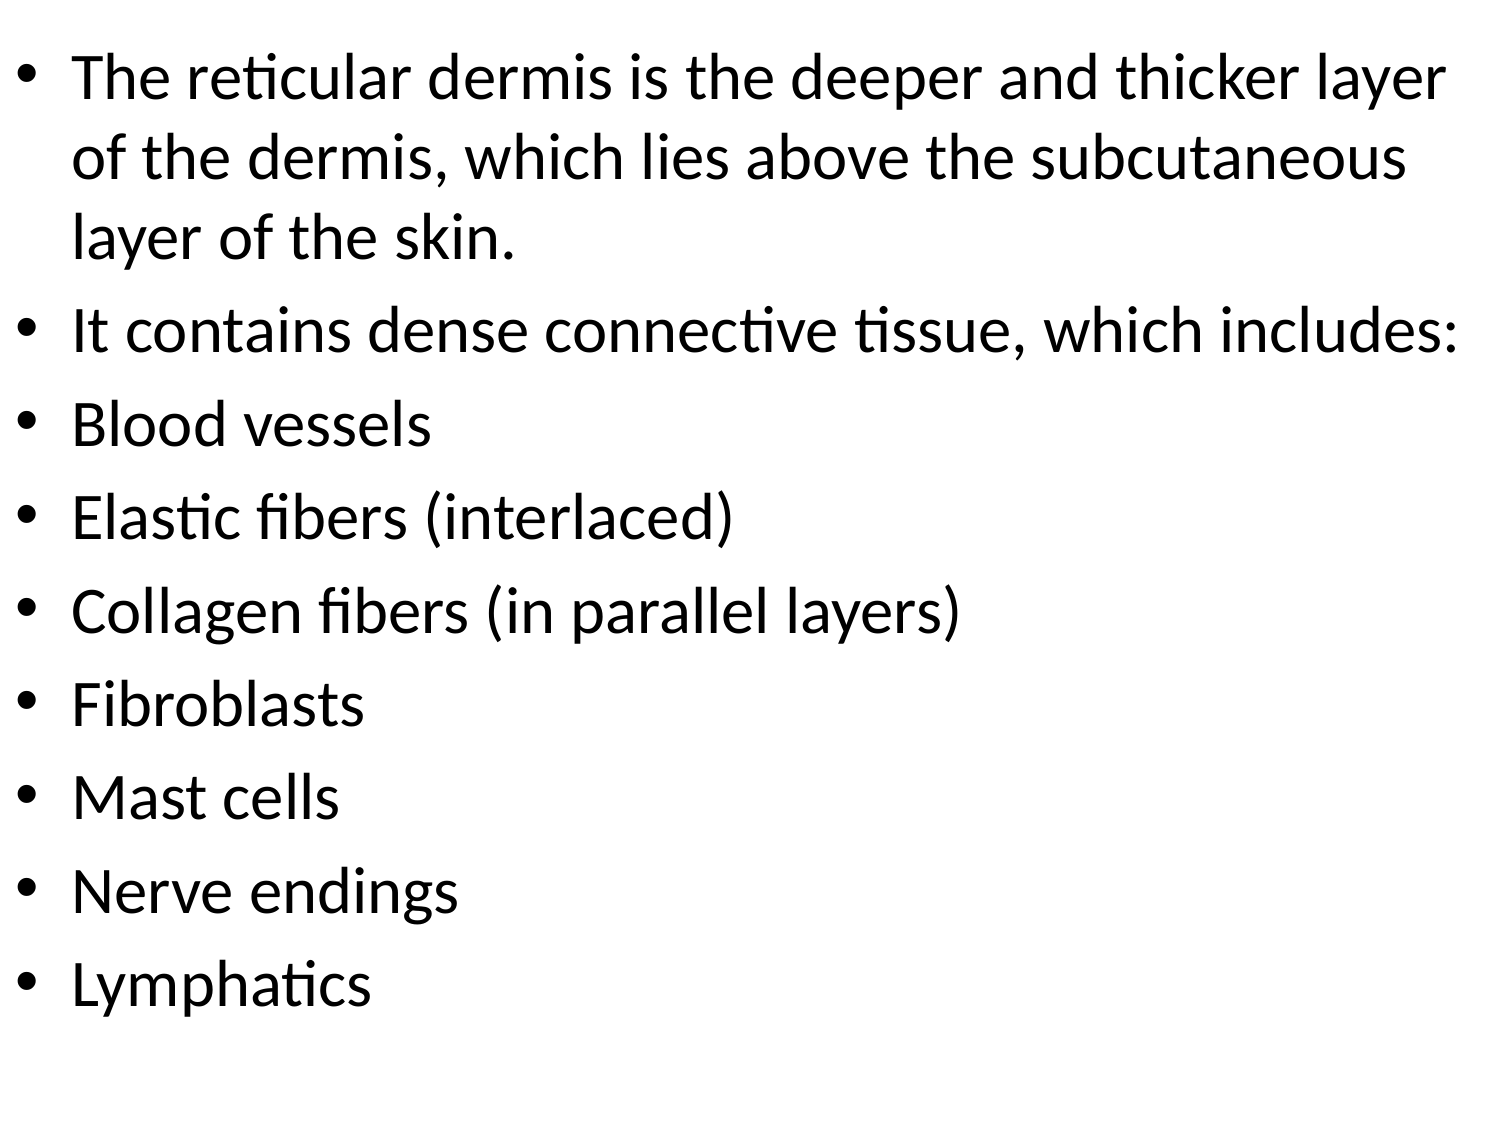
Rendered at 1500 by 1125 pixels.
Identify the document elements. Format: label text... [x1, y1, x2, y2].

list The reticular dermis is the deeper and thicker layer of the dermis, which lies above the subcutaneous layer of the skin. It contains dense connective tissue, which includes: Blood vessels Elastic fibers (interlaced) Collagen fibers (in parallel layers) Fibroblasts Mast cells Nerve endings Lymphatics [0, 24, 1500, 1125]
